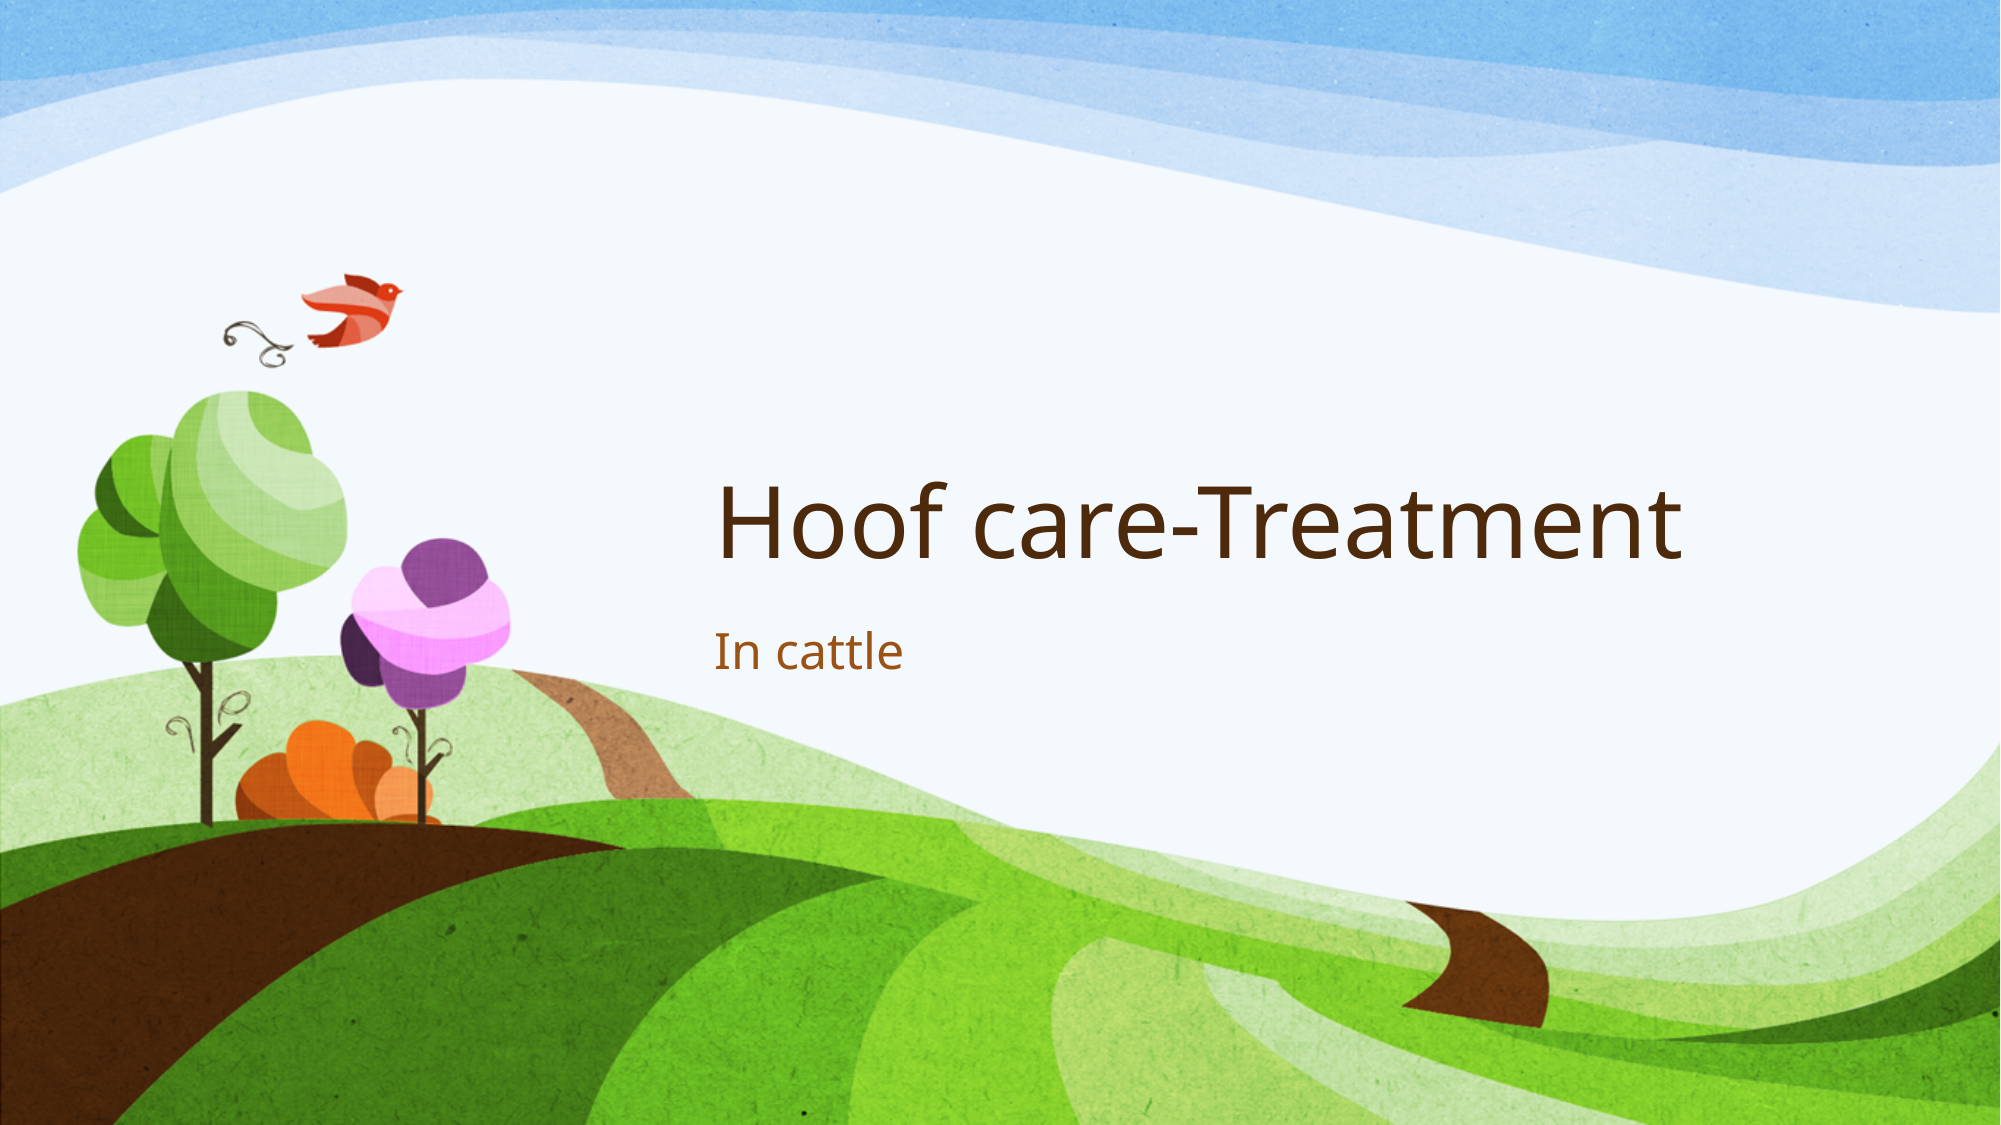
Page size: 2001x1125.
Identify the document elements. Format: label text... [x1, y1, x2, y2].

title Hoof care-Treatment [699, 287, 1825, 588]
picture [0, 0, 2001, 1125]
subtitle In cattle [699, 612, 1825, 763]
